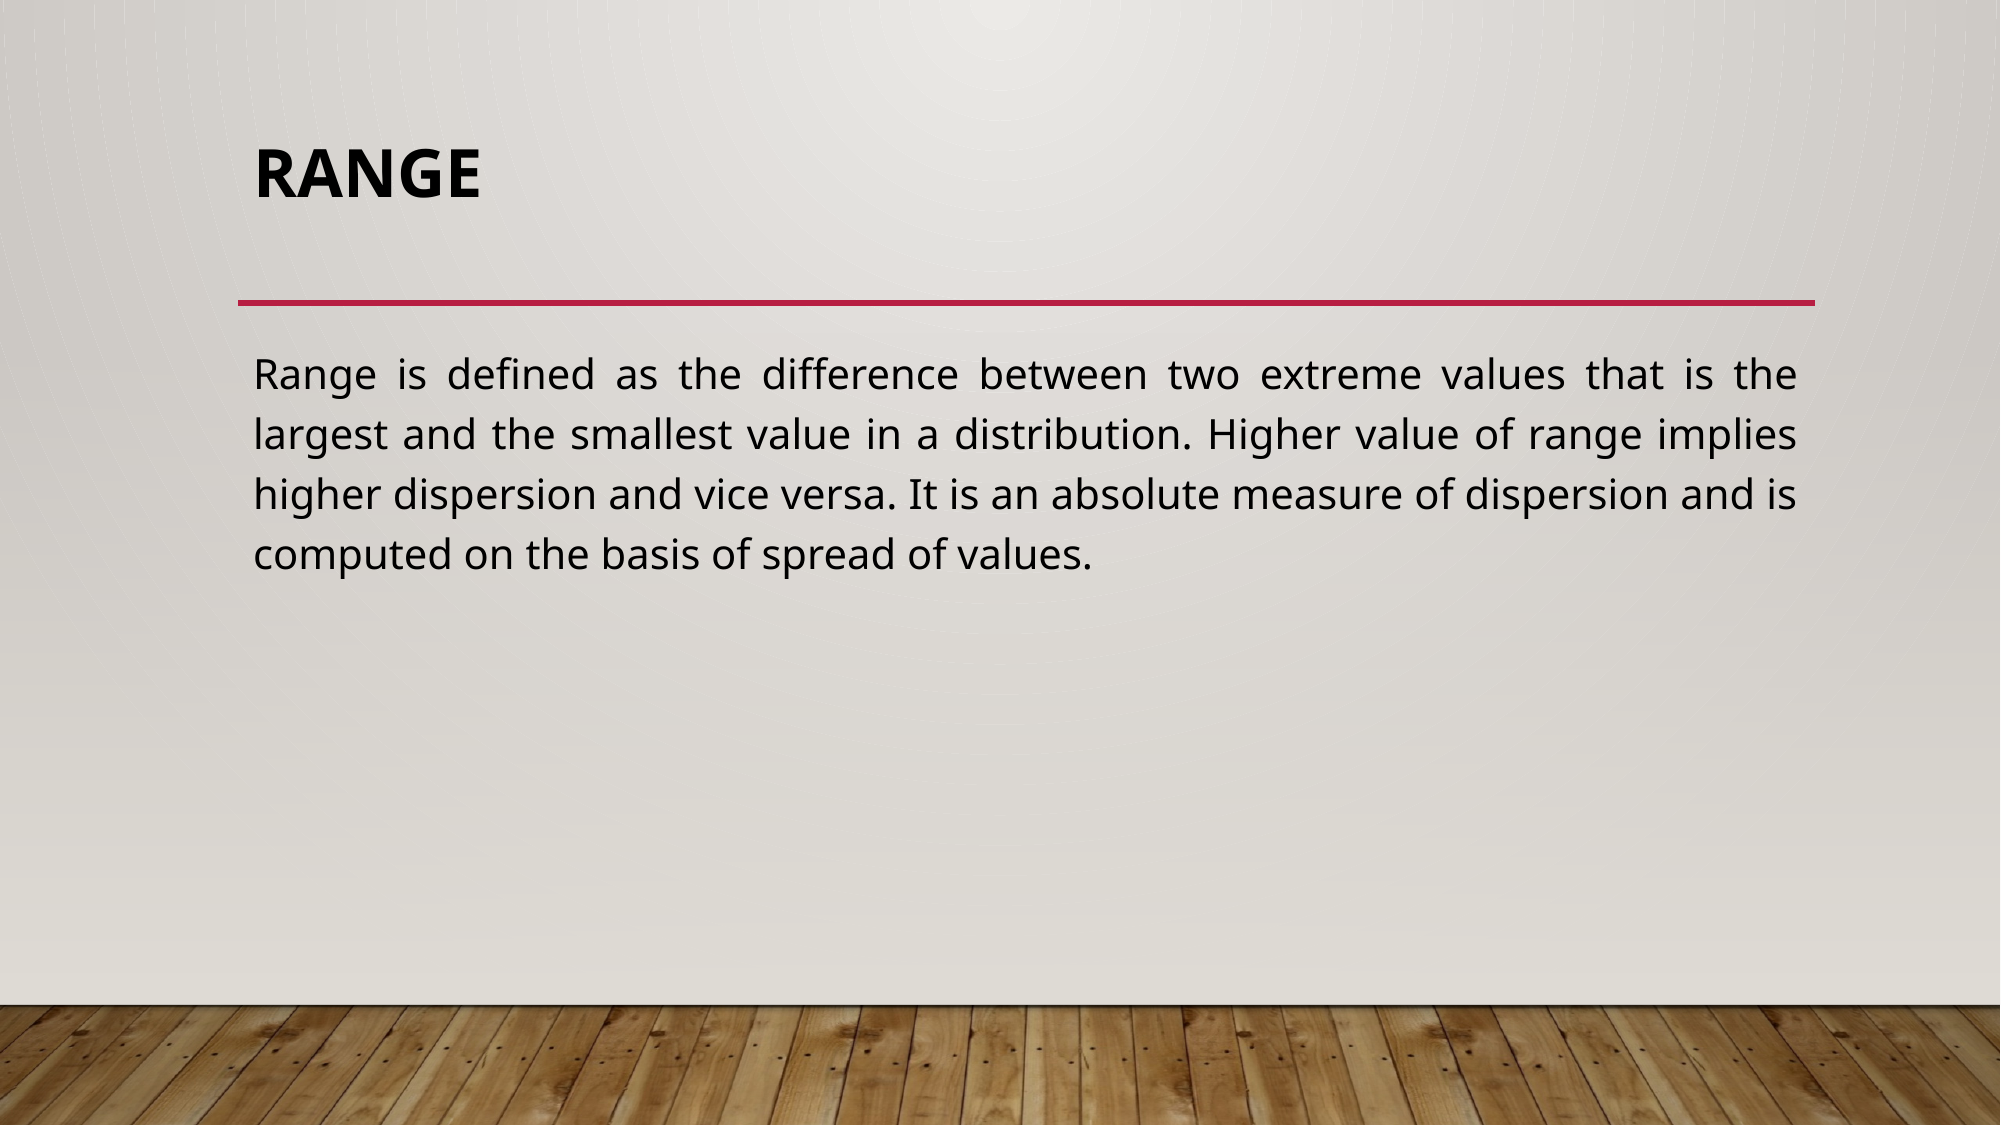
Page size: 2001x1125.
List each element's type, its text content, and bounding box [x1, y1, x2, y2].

picture [0, 1005, 2000, 1125]
title Range [238, 131, 1814, 305]
list Range is defined as the difference between two extreme values that is the largest and the smallest value in a distribution. Higher value of range implies higher dispersion and vice versa. It is an absolute measure of dispersion and is computed on the basis of spread of values. [238, 330, 1814, 897]
